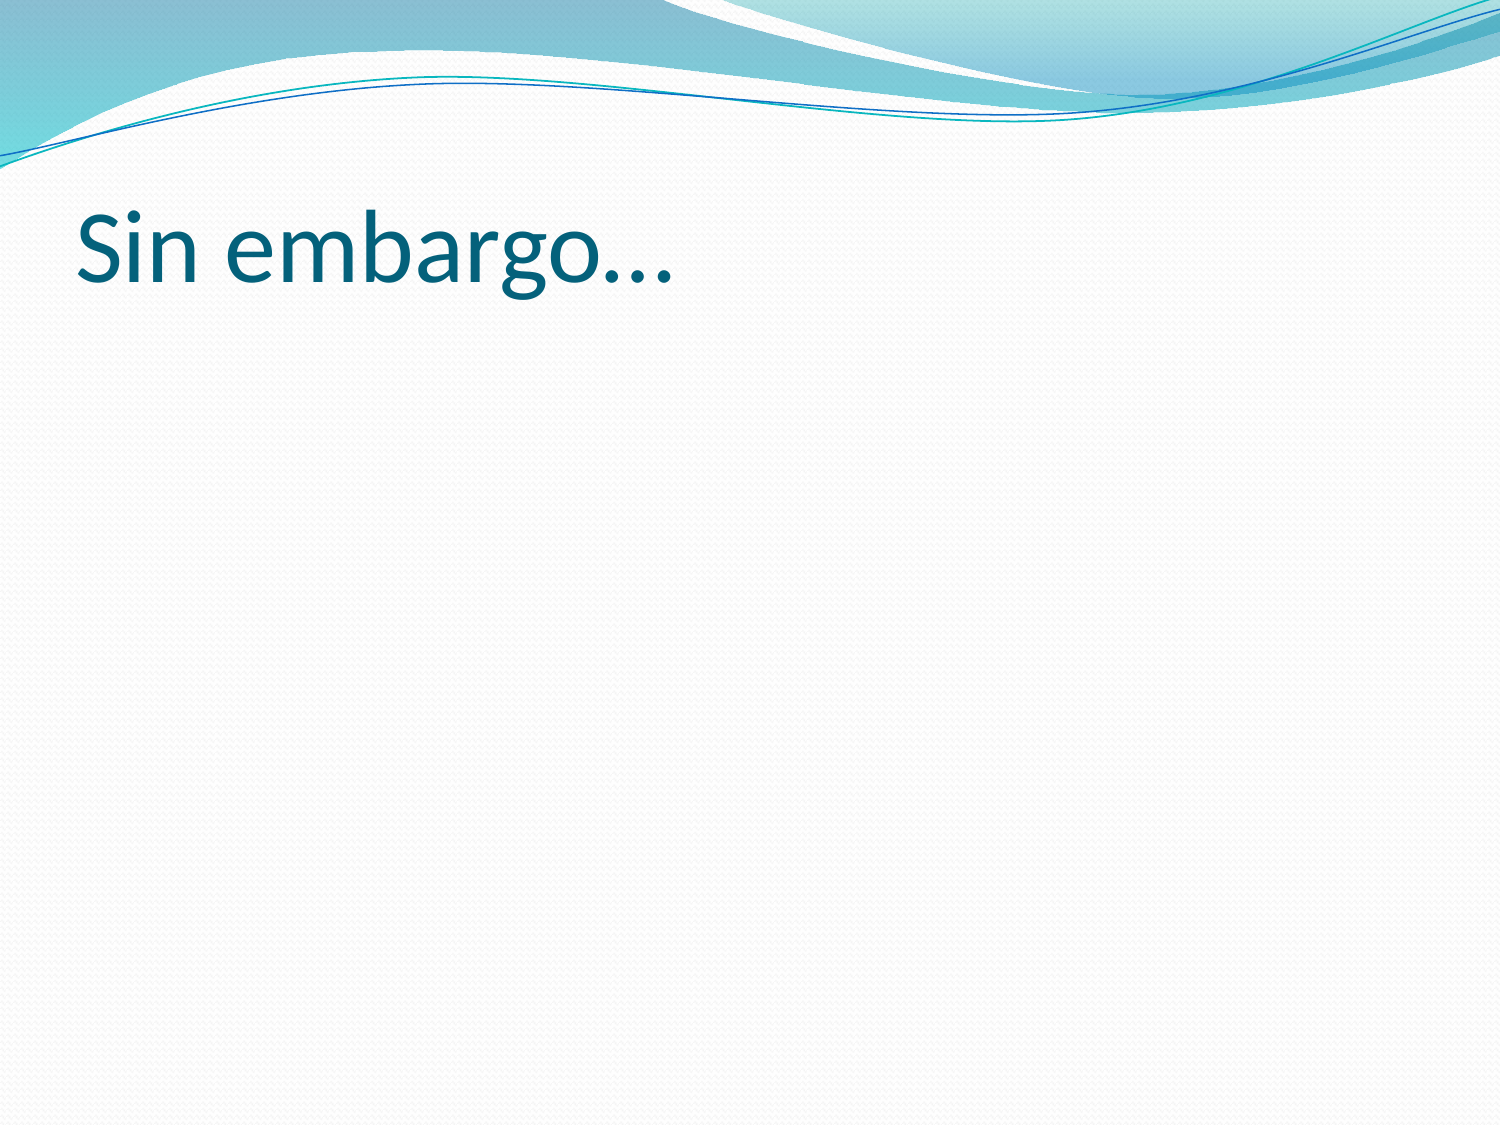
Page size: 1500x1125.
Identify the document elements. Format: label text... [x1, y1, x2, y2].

title Sin embargo… [75, 115, 1438, 303]
